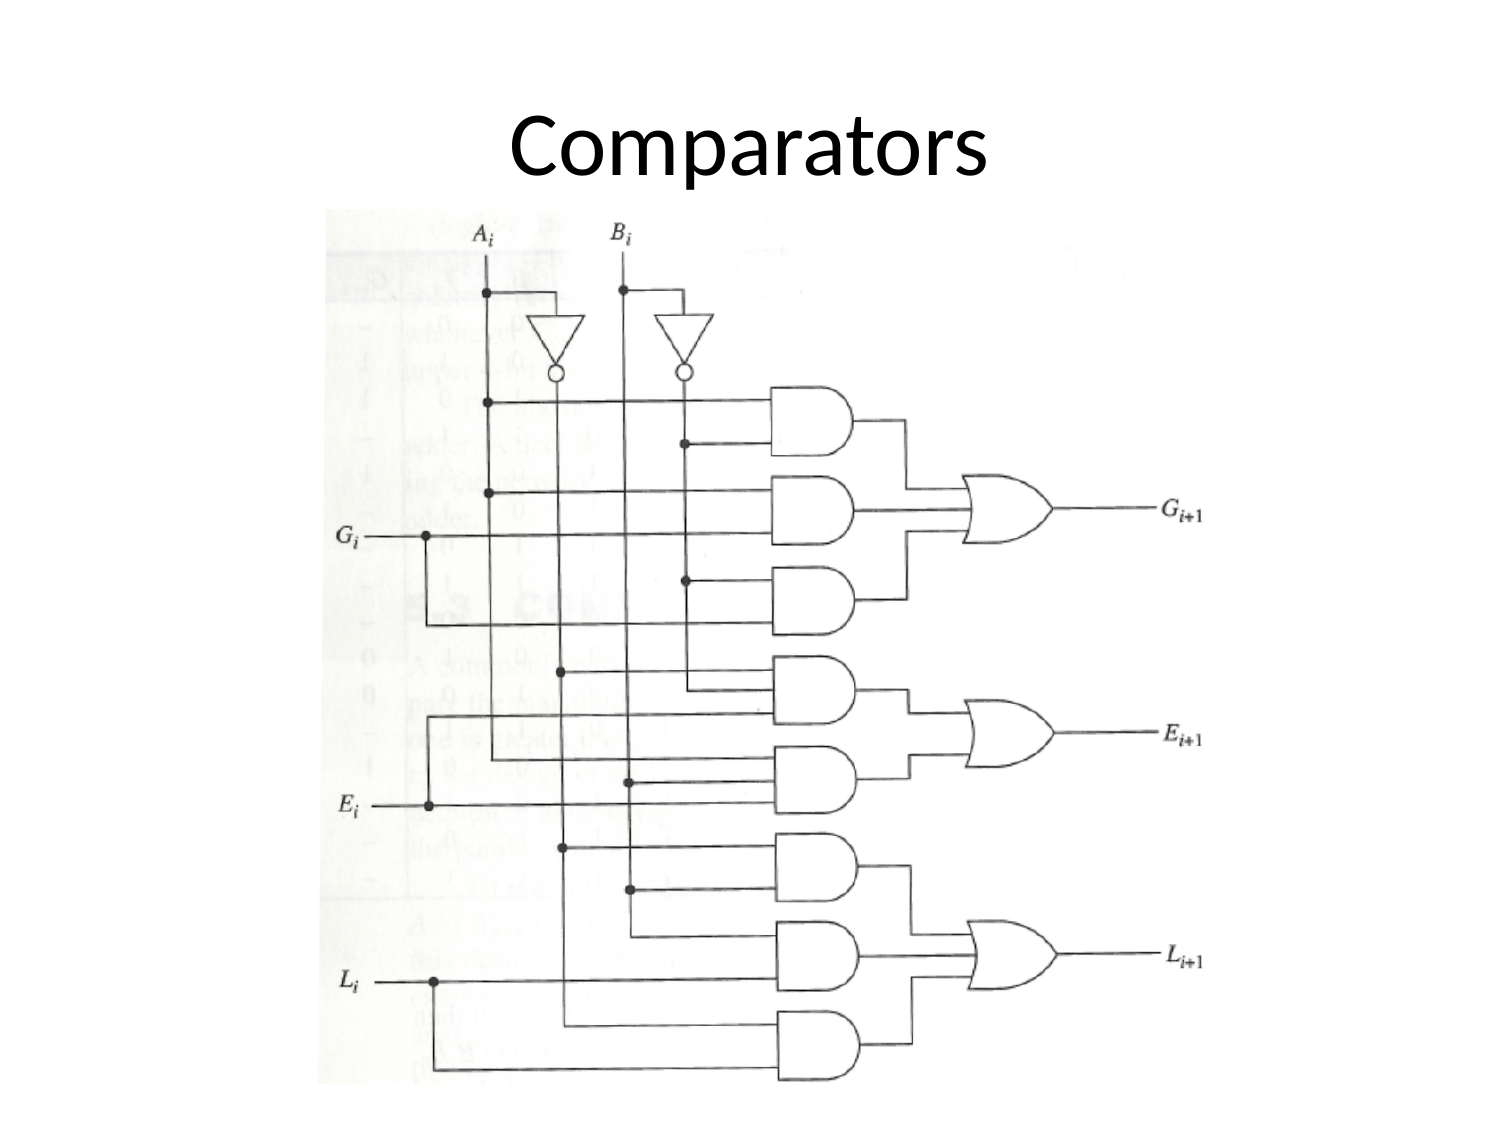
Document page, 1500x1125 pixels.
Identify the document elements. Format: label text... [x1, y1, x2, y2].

title Comparators [75, 45, 1425, 233]
picture [318, 203, 1217, 1097]
